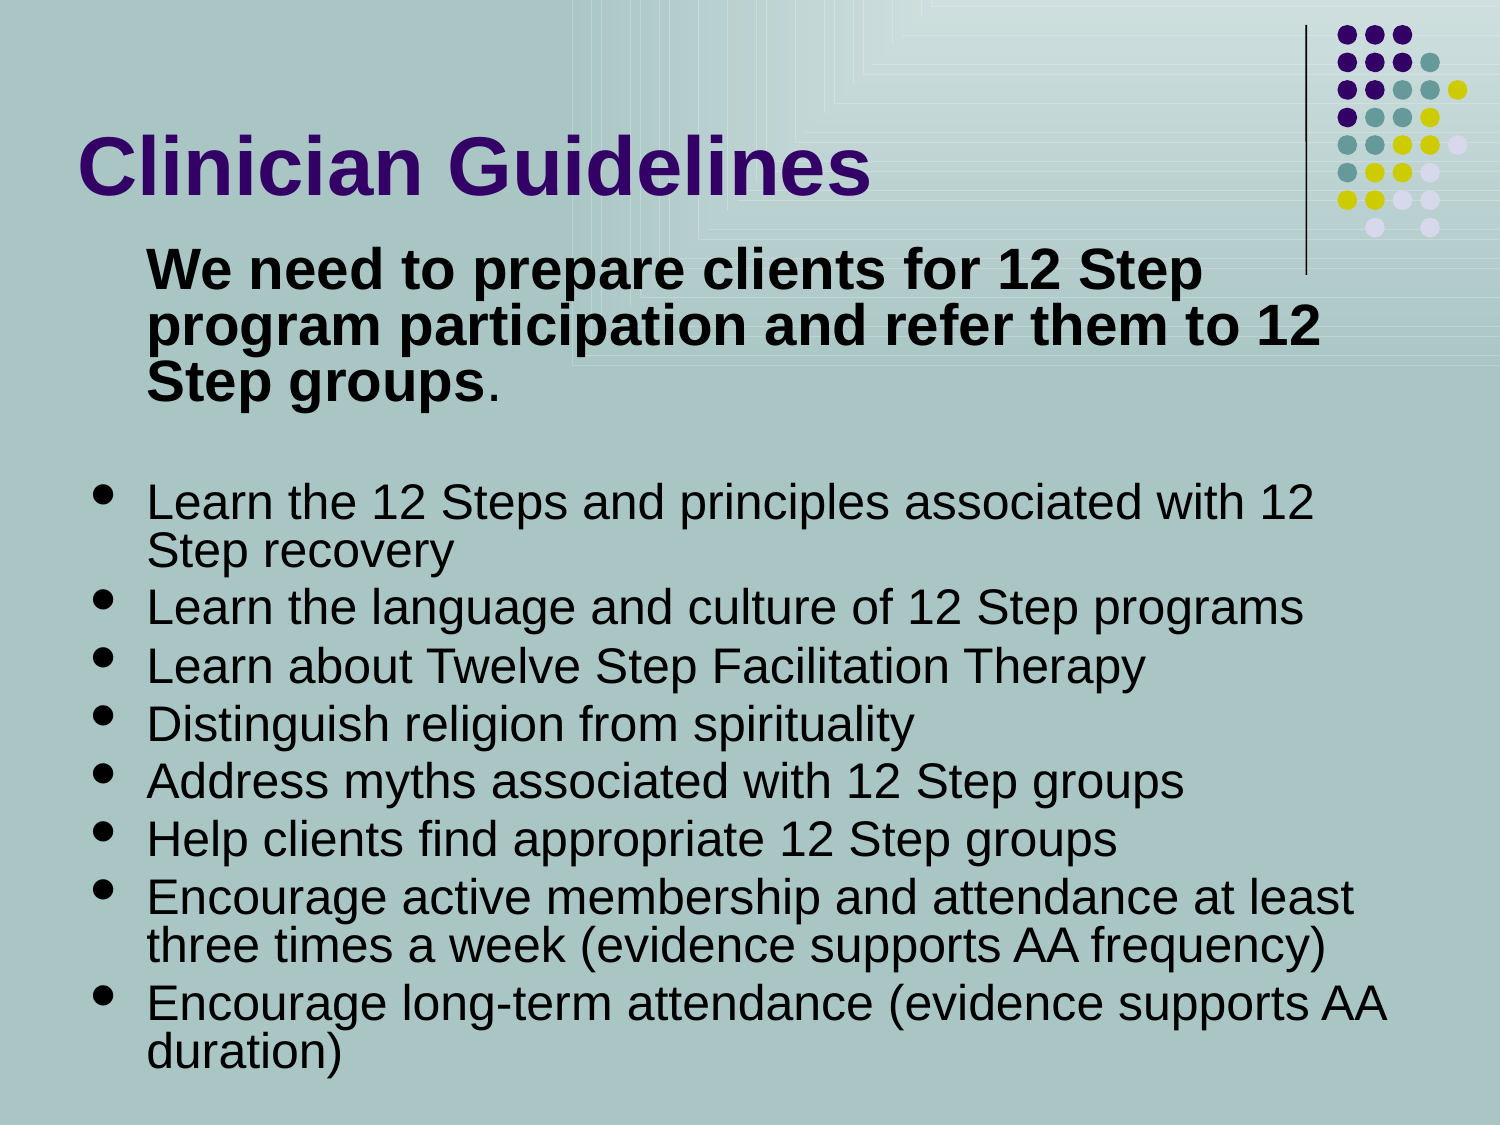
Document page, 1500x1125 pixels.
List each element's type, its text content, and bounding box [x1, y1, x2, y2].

title Clinician Guidelines [62, 74, 1301, 221]
list We need to prepare clients for 12 Step program participation and refer them to 12 Step groups. Learn the 12 Steps and principles associated with 12 Step recovery Learn the language and culture of 12 Step programs Learn about Twelve Step Facilitation Therapy Distinguish religion from spirituality Address myths associated with 12 Step groups Help clients find appropriate 12 Step groups Encourage active membership and attendance at least three times a week (evidence supports AA frequency) Encourage long-term attendance (evidence supports AA duration) [74, 237, 1426, 962]
